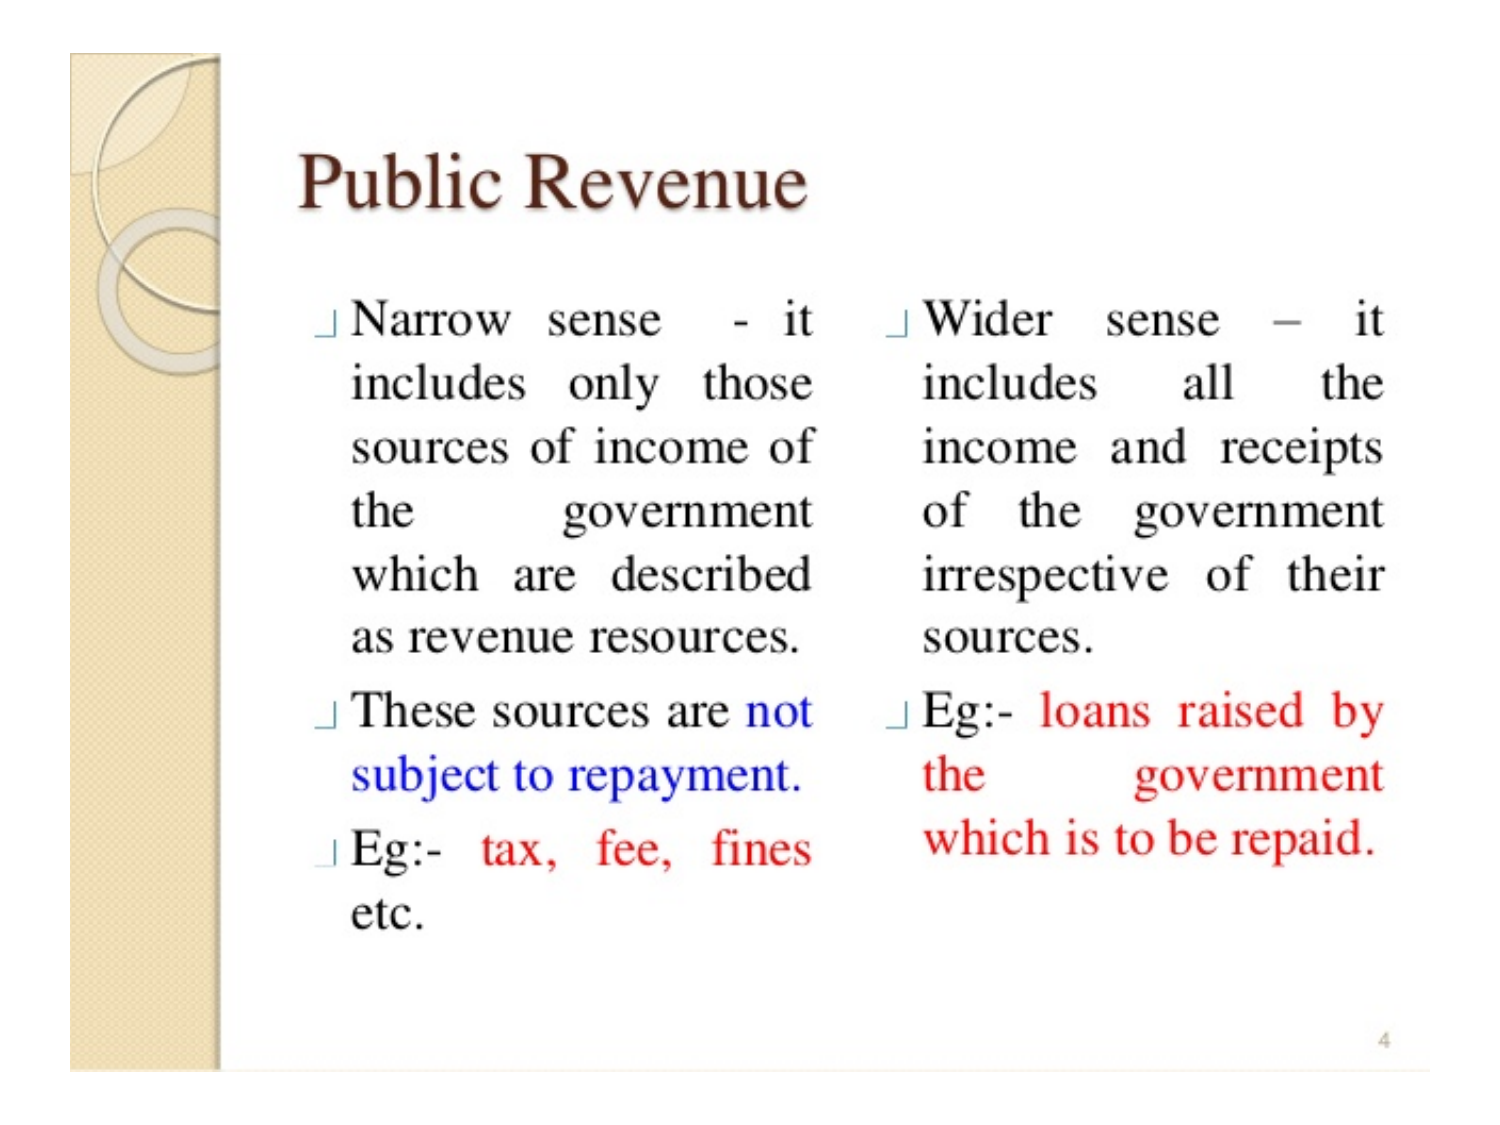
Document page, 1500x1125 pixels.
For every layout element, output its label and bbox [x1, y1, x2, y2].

picture [70, 53, 1430, 1072]
